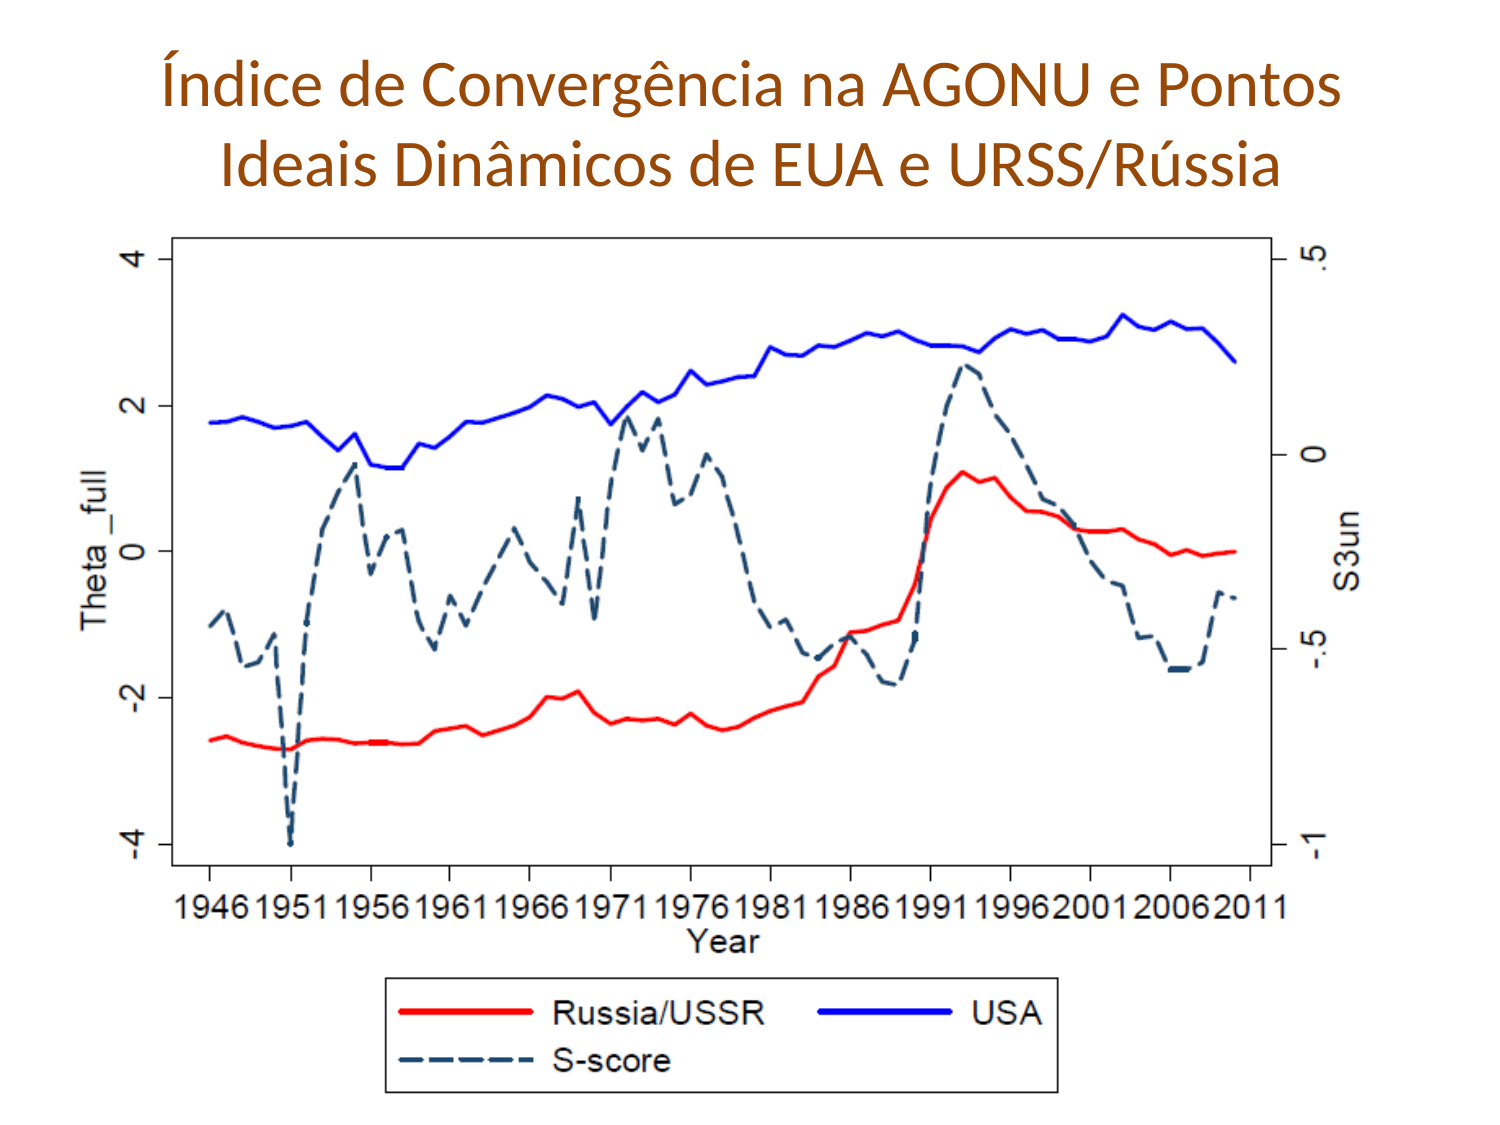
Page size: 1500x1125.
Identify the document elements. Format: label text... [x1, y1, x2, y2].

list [64, 231, 1372, 1100]
title Índice de Convergência na AGONU e Pontos Ideais Dinâmicos de EUA e URSS/Rússia [76, 30, 1427, 209]
